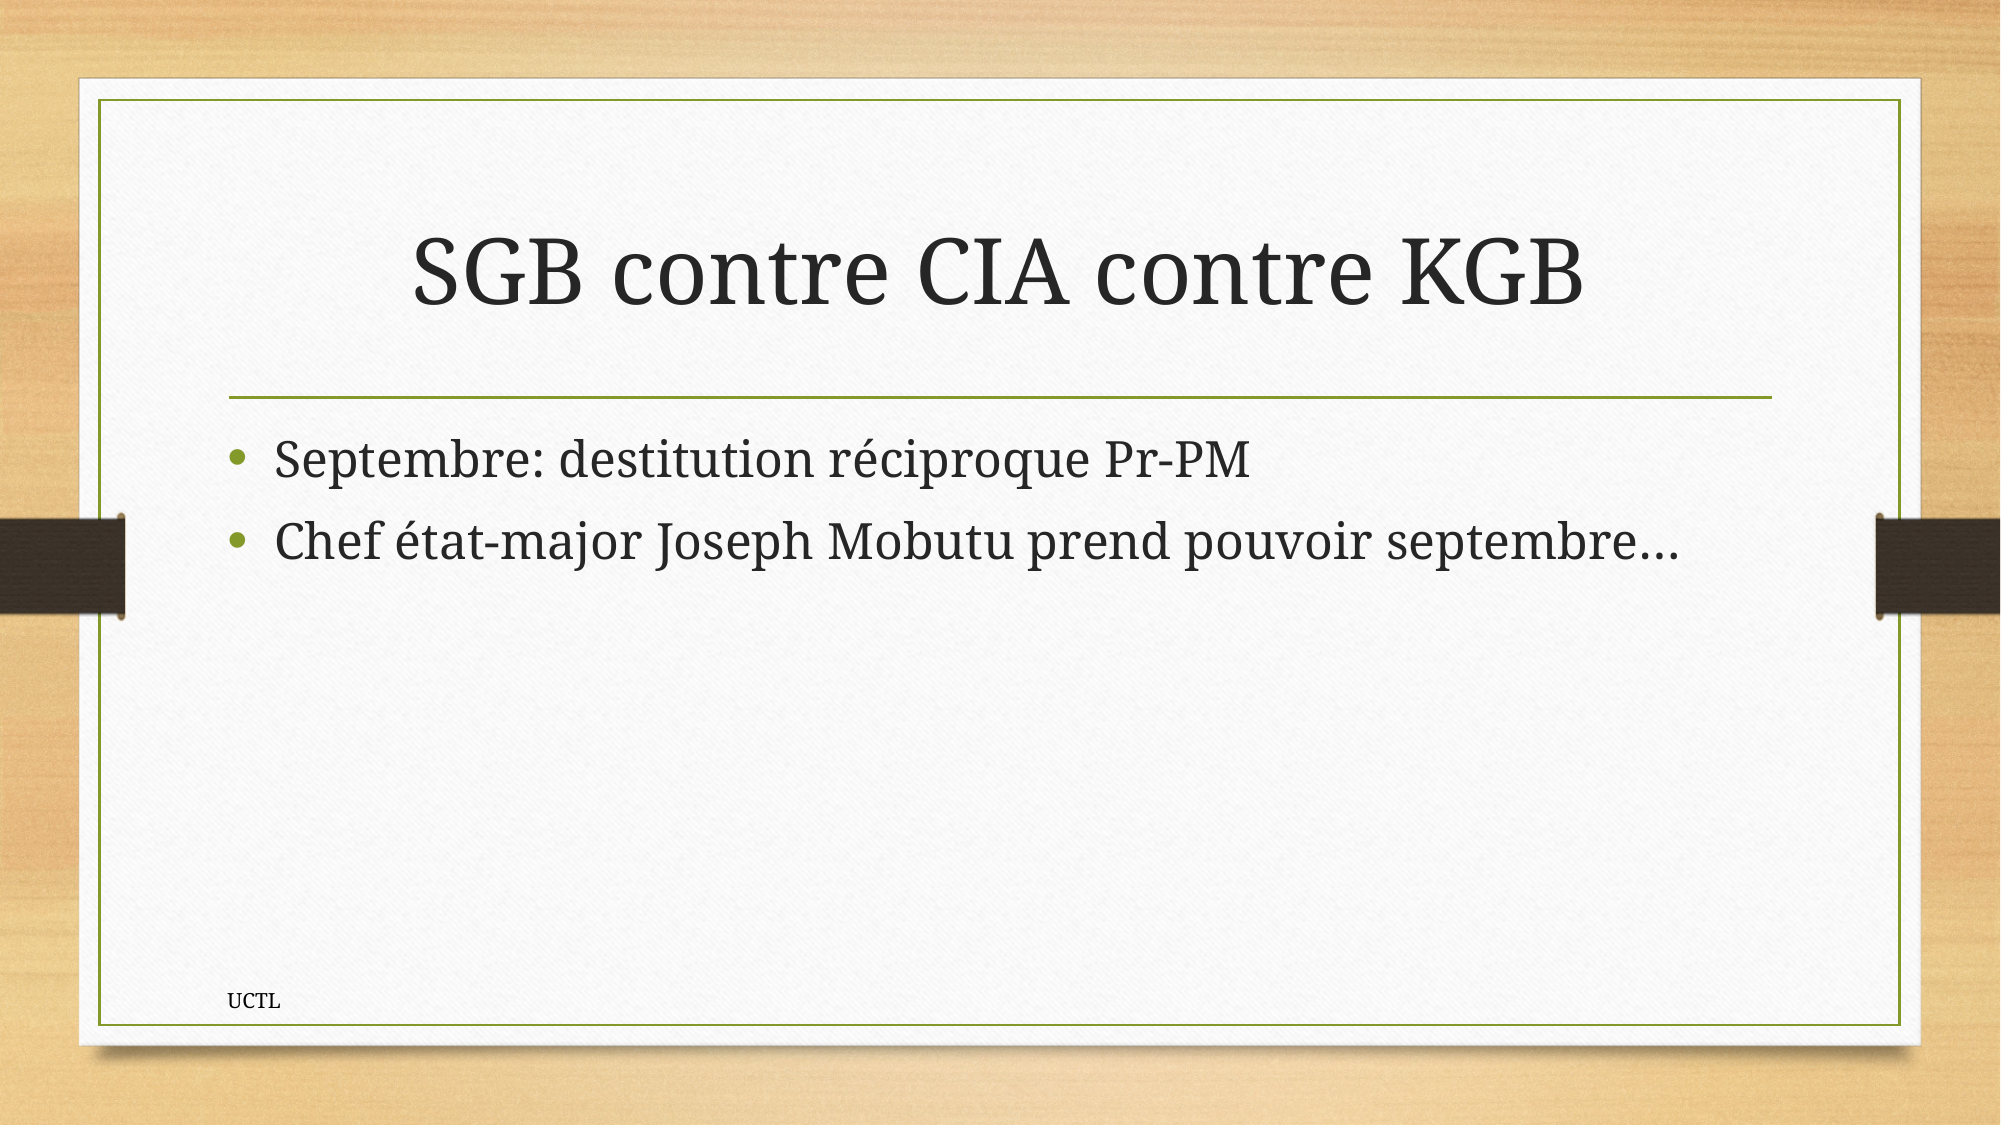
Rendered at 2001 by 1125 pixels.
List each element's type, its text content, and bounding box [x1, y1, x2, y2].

picture [0, 0, 2001, 1125]
title SGB contre CIA contre KGB [212, 161, 1788, 375]
footer UCTL [212, 979, 1411, 1025]
list Septembre: destitution réciproque Pr-PM Chef état-major Joseph Mobutu prend pouvoir septembre… [212, 419, 1788, 964]
